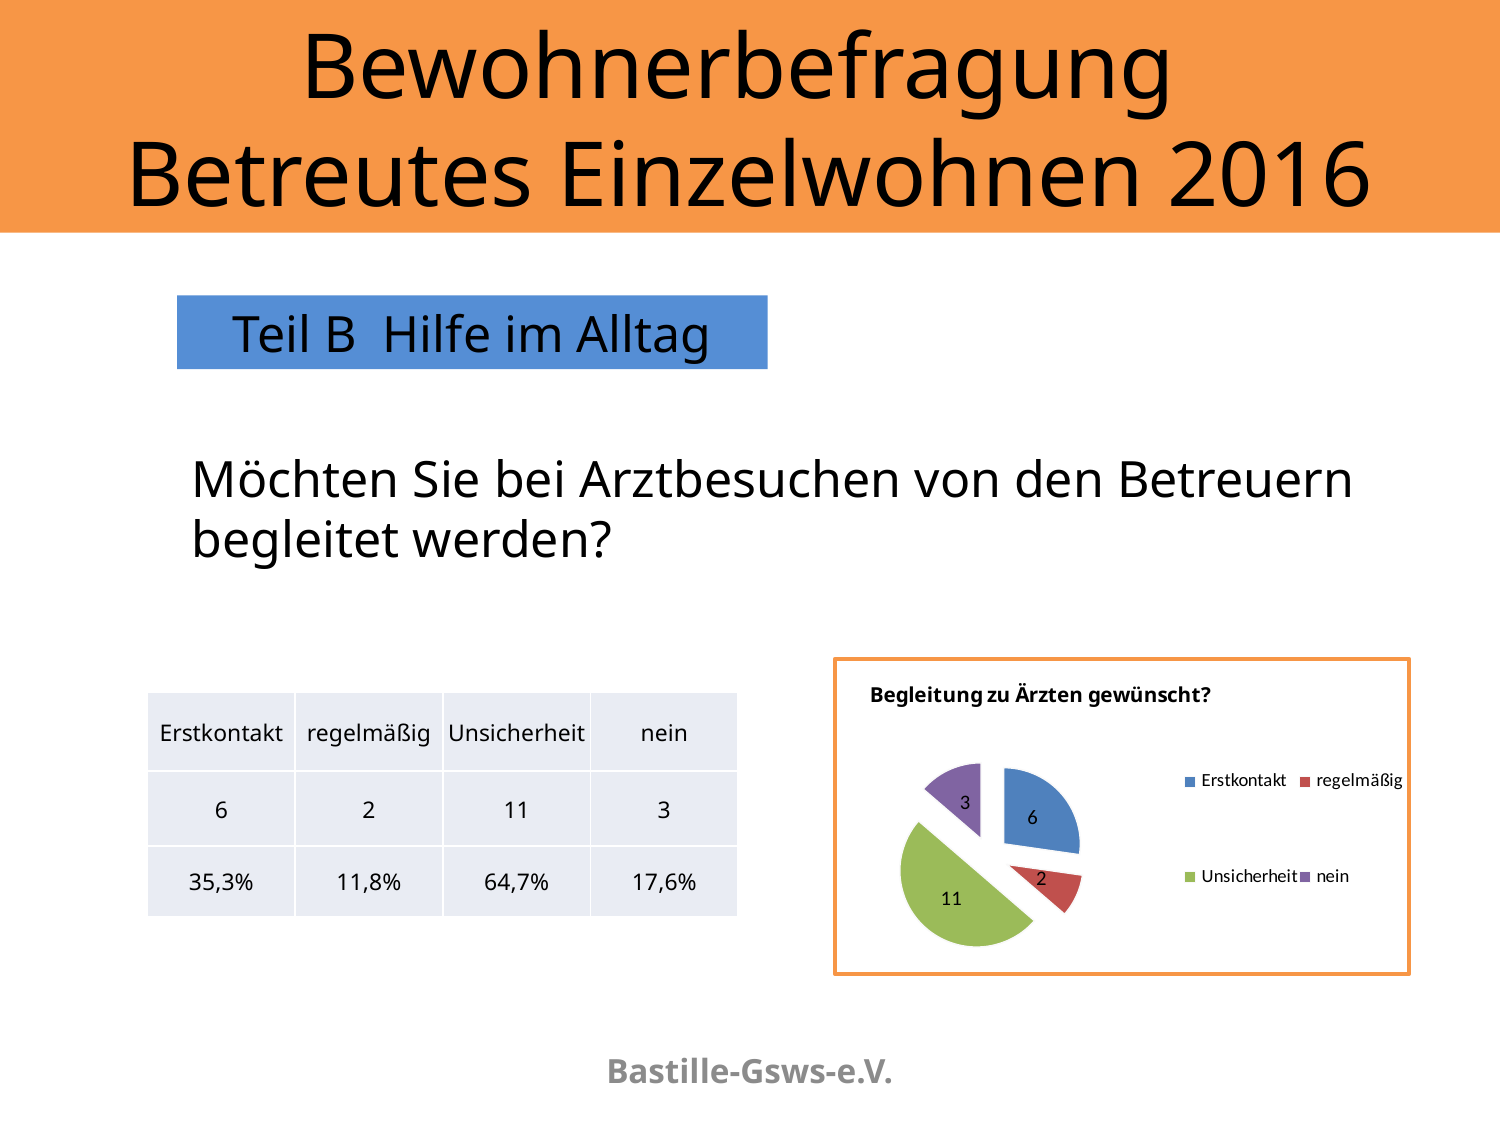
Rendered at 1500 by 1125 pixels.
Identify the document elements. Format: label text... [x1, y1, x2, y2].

table_cell 11,8% [296, 847, 442, 916]
table_cell 6 [148, 772, 294, 845]
table_header Unsicherheit [444, 693, 590, 770]
table_cell 2 [296, 772, 442, 845]
list Teil B Hilfe im Alltag [177, 295, 768, 370]
table_cell 17,6% [591, 847, 737, 916]
chart [832, 656, 1412, 977]
table_cell 64,7% [444, 847, 590, 916]
table_cell 35,3% [148, 847, 294, 916]
table_header Erstkontakt [148, 693, 294, 770]
table_header nein [591, 693, 737, 770]
table_header regelmäßig [296, 693, 442, 770]
text_box Möchten Sie bei Arztbesuchen von den Betreuern begleitet werden? [177, 439, 1412, 575]
table_cell 3 [591, 772, 737, 845]
footer Bastille-Gsws-e.V. [512, 1042, 988, 1103]
table_cell 11 [444, 772, 590, 845]
title Bewohnerbefragung Betreutes Einzelwohnen 2016 [0, 0, 1500, 233]
